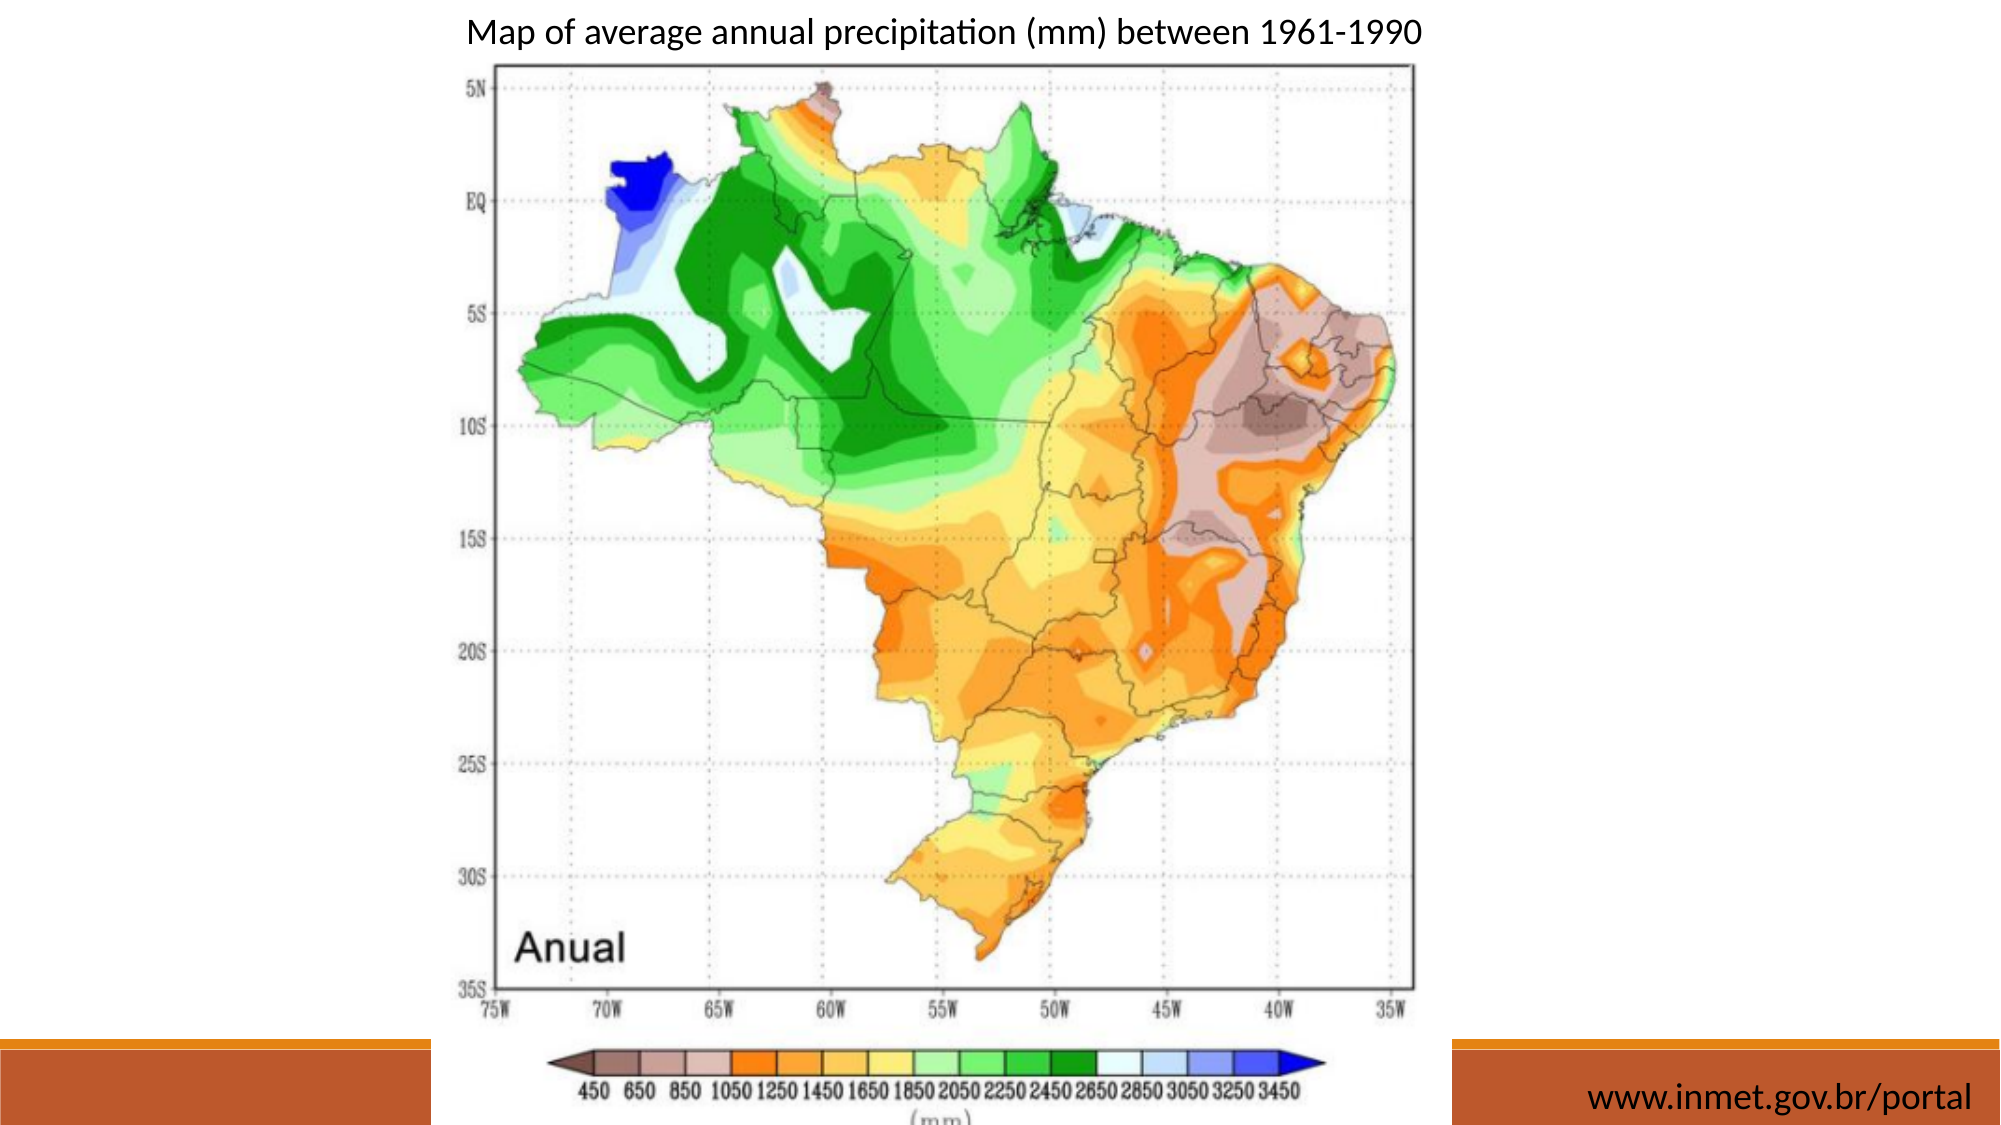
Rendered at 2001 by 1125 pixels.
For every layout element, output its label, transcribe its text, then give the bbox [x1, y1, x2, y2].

picture [431, 60, 1453, 1125]
text_box Map of average annual precipitation (mm) between 1961-1990 [451, 0, 1439, 57]
text_box www.inmet.gov.br/portal [1572, 1064, 2000, 1125]
